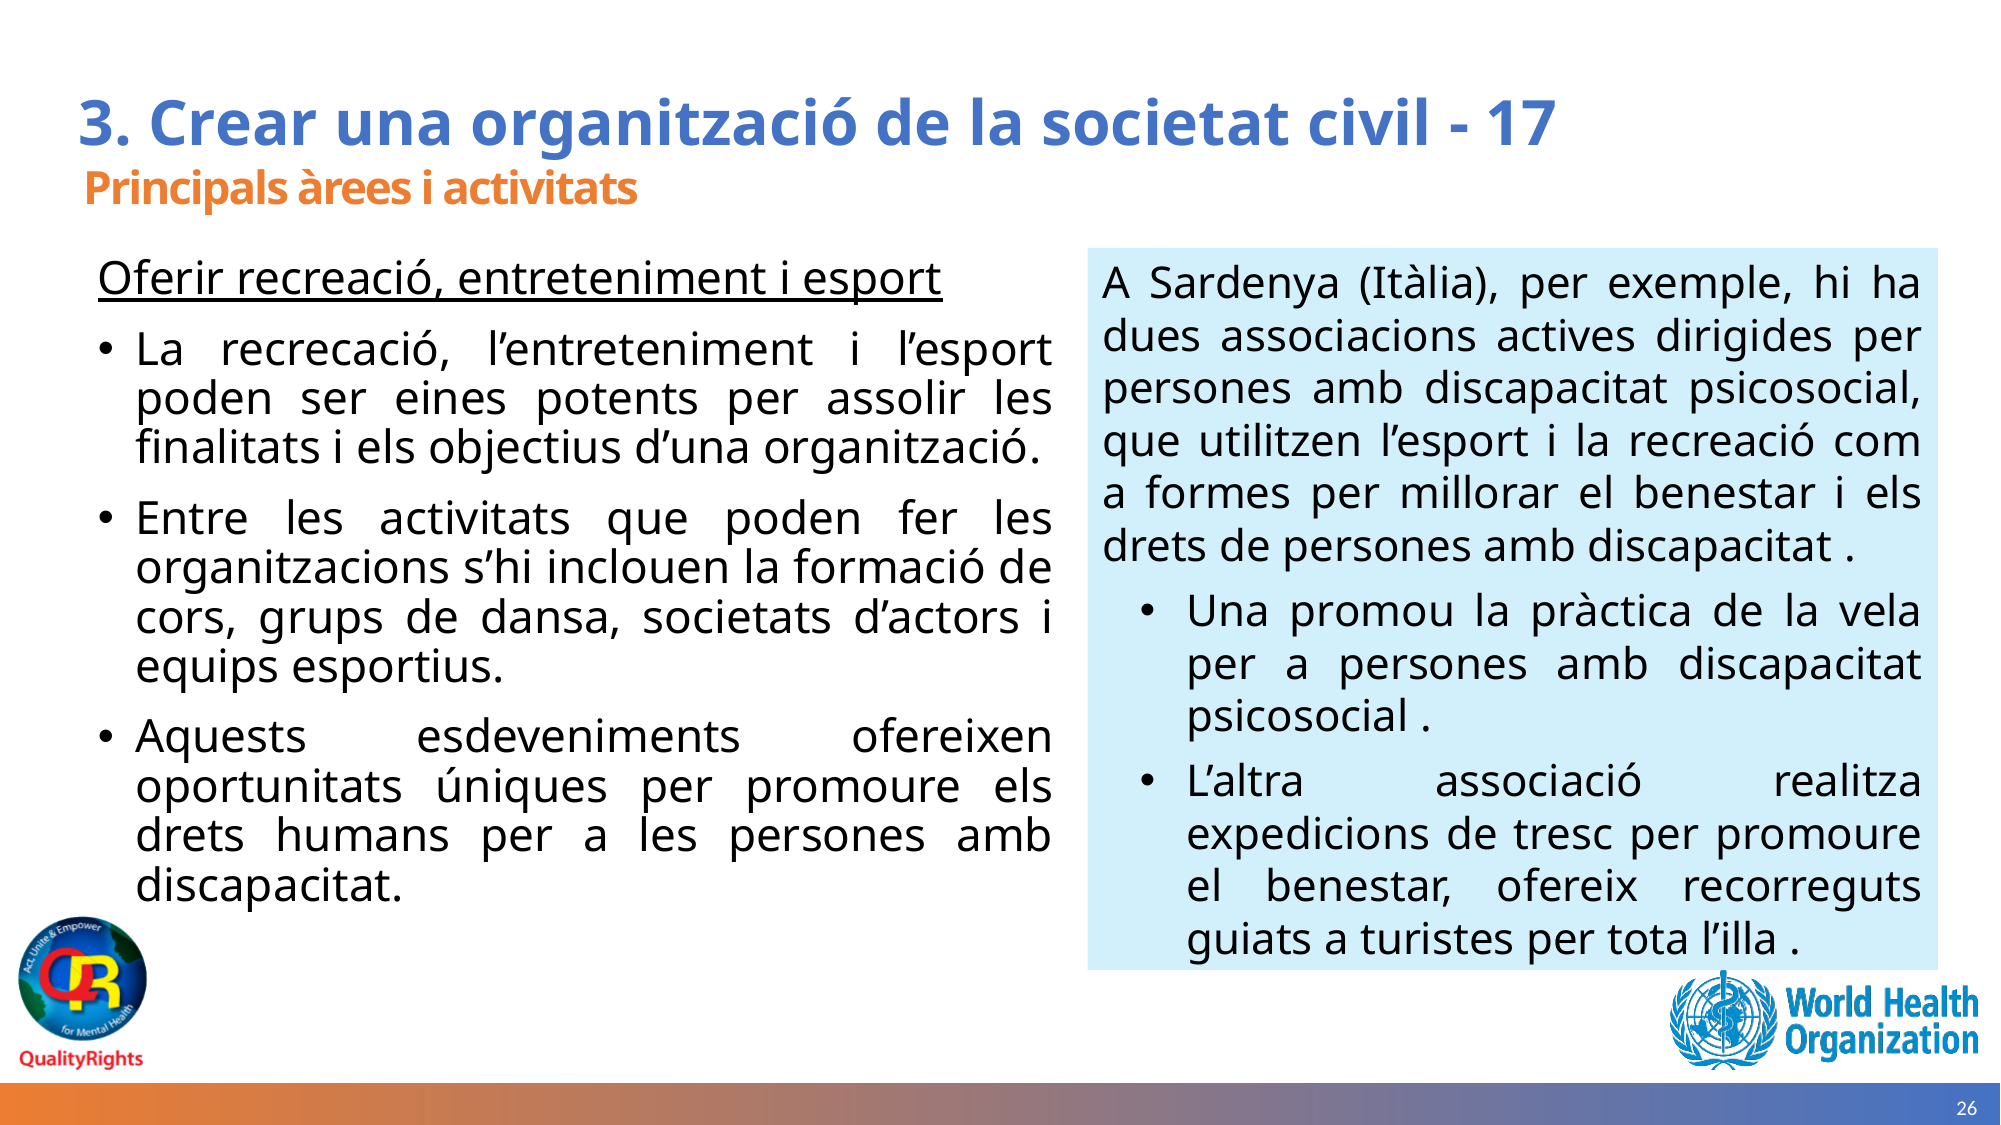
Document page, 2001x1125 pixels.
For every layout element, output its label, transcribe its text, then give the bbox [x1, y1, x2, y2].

picture [1727, 969, 1978, 1070]
picture [0, 899, 162, 1083]
picture [1682, 1004, 1749, 1060]
picture [1701, 980, 1720, 992]
picture [1706, 1037, 1722, 1046]
picture [1958, 1000, 1962, 1012]
picture [1703, 1003, 1712, 1016]
picture [1670, 971, 1720, 1010]
picture [1703, 1018, 1711, 1030]
picture [1735, 1002, 1743, 1011]
title 3. Crear una organització de la societat civil - 17 [63, 84, 1671, 156]
picture [1731, 980, 1747, 992]
list Oferir recreació, entreteniment i esport La recrecació, l’entreteniment i l’esport poden ser eines potents per assolir les finalitats i els objectius d’una organització. Entre les activitats que poden fer les organitzacions s’hi inclouen la formació de cors, grups de dansa, societats d’actors i equips esportius. Aquests esdeveniments ofereixen oportunitats úniques per promoure els drets humans per a les persones amb discapacitat. [83, 247, 1069, 987]
text_box A Sardenya (Itàlia), per exemple, hi ha dues associacions actives dirigides per persones amb discapacitat psicosocial, que utilitzen l’esport i la recreació com a formes per millorar el benestar i els drets de persones amb discapacitat . Una promou la pràctica de la vela per a persones amb discapacitat psicosocial . L’altra associació realitza expedicions de tresc per promoure el benestar, ofereix recorreguts guiats a turistes per tota l’illa . [1087, 247, 1938, 971]
picture [1701, 1042, 1722, 1054]
picture [1689, 992, 1700, 1025]
picture [1696, 994, 1708, 1025]
picture [1711, 995, 1721, 1005]
list Principals àrees i activitats [83, 155, 1917, 215]
picture [1716, 1064, 1731, 1070]
picture [1711, 1030, 1721, 1038]
picture [1670, 1031, 1715, 1070]
picture [1691, 1030, 1700, 1041]
picture [1725, 1041, 1747, 1054]
picture [1738, 1022, 1743, 1031]
